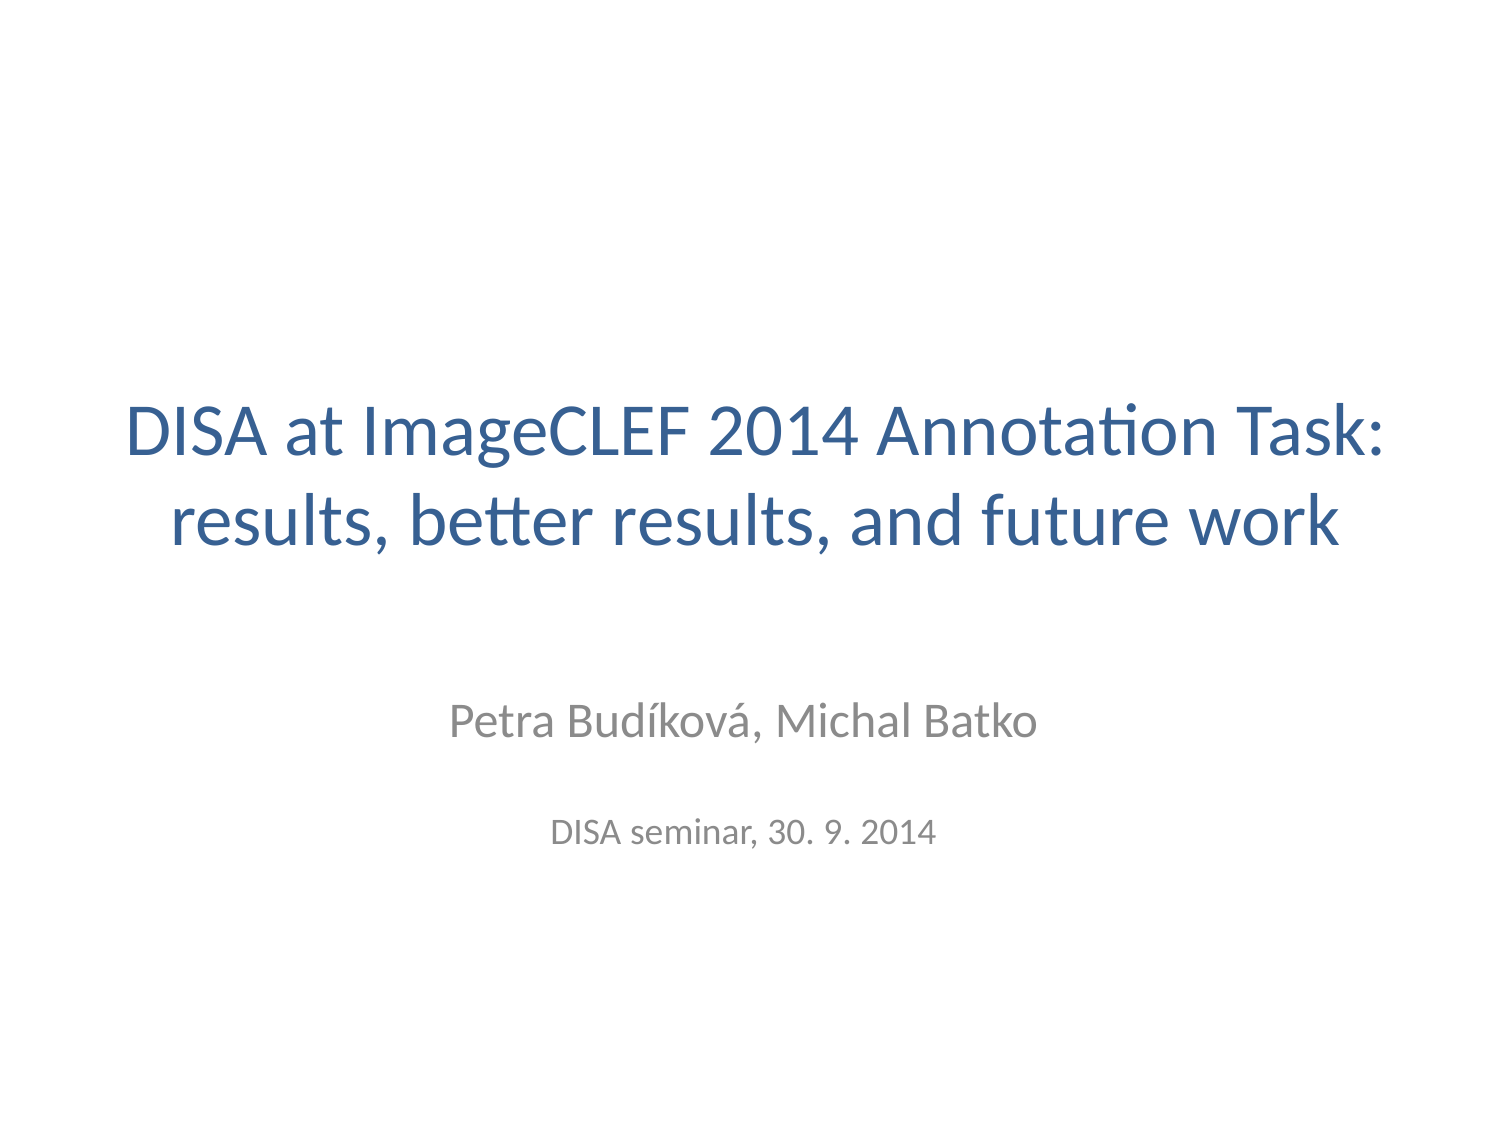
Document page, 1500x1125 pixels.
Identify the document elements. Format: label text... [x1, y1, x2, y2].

subtitle Petra Budíková, Michal Batko DISA seminar, 30. 9. 2014 [218, 609, 1269, 898]
title DISA at ImageCLEF 2014 Annotation Task: results, better results, and future work [76, 349, 1436, 591]
